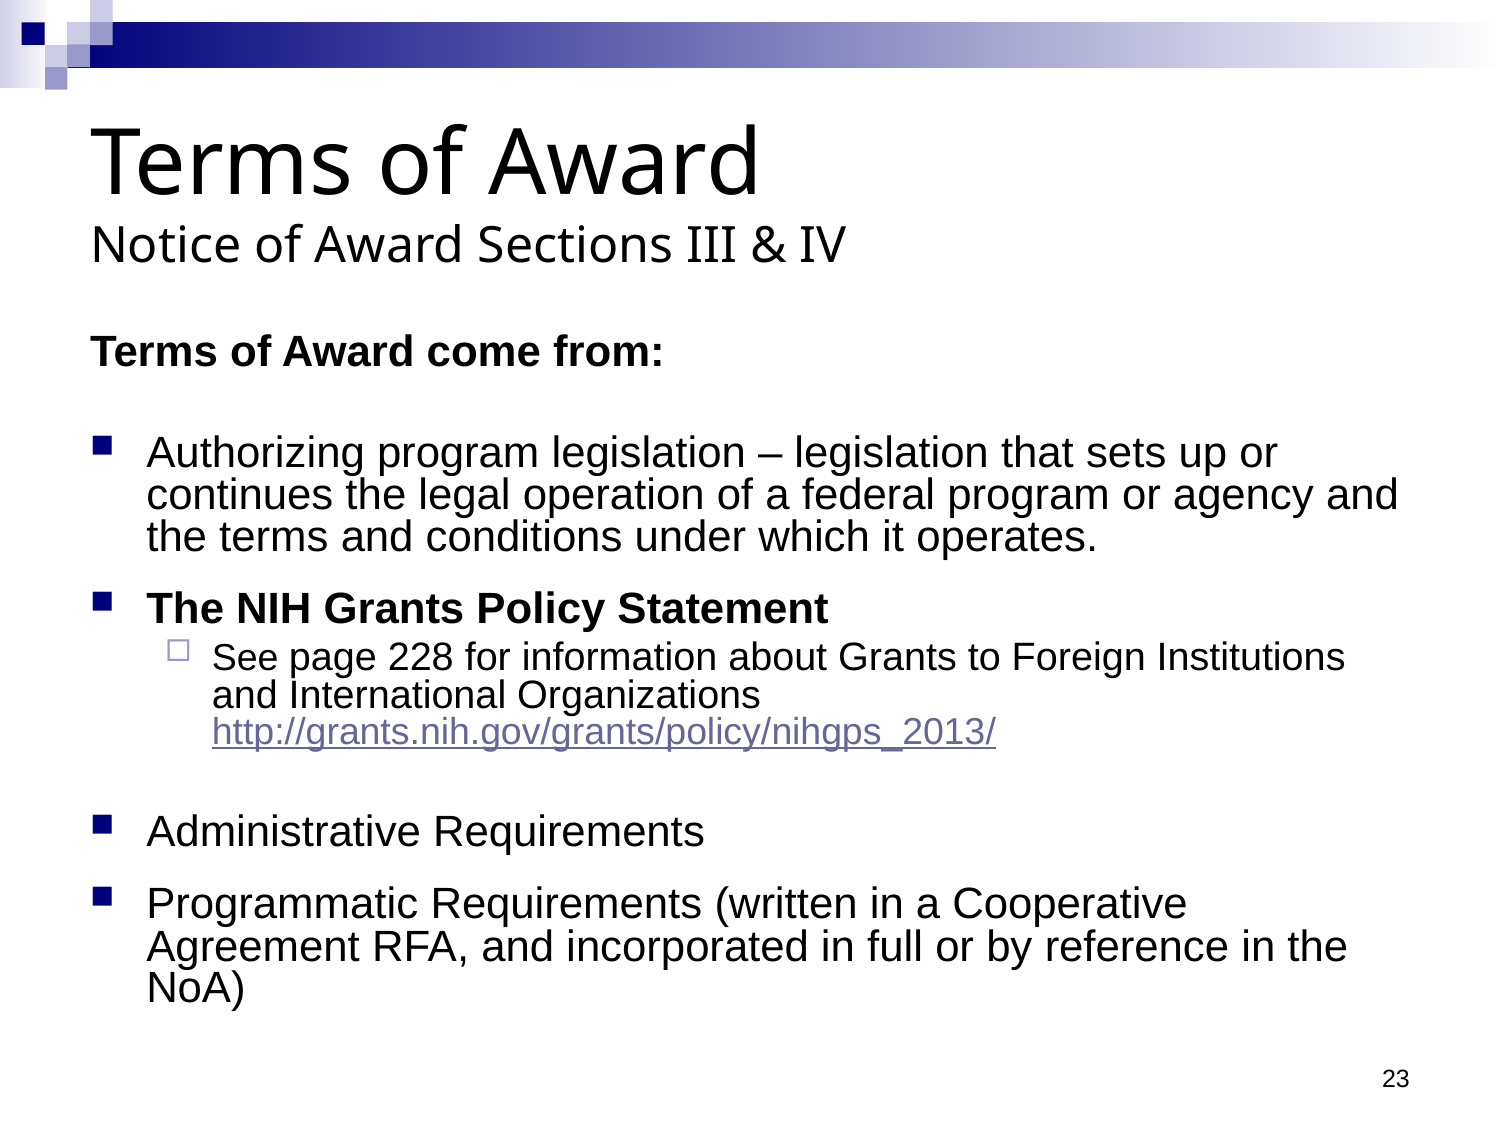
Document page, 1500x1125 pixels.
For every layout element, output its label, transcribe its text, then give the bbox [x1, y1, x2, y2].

title Terms of Award Notice of Award Sections III & IV [74, 74, 1426, 301]
list Terms of Award come from: Authorizing program legislation – legislation that sets up or continues the legal operation of a federal program or agency and the terms and conditions under which it operates. The NIH Grants Policy Statement See page 228 for information about Grants to Foreign Institutions and International Organizations http://grants.nih.gov/grants/policy/nihgps_2013/ Administrative Requirements Programmatic Requirements (written in a Cooperative Agreement RFA, and incorporated in full or by reference in the NoA) [74, 324, 1426, 963]
slide_number 23 [1074, 1024, 1426, 1101]
